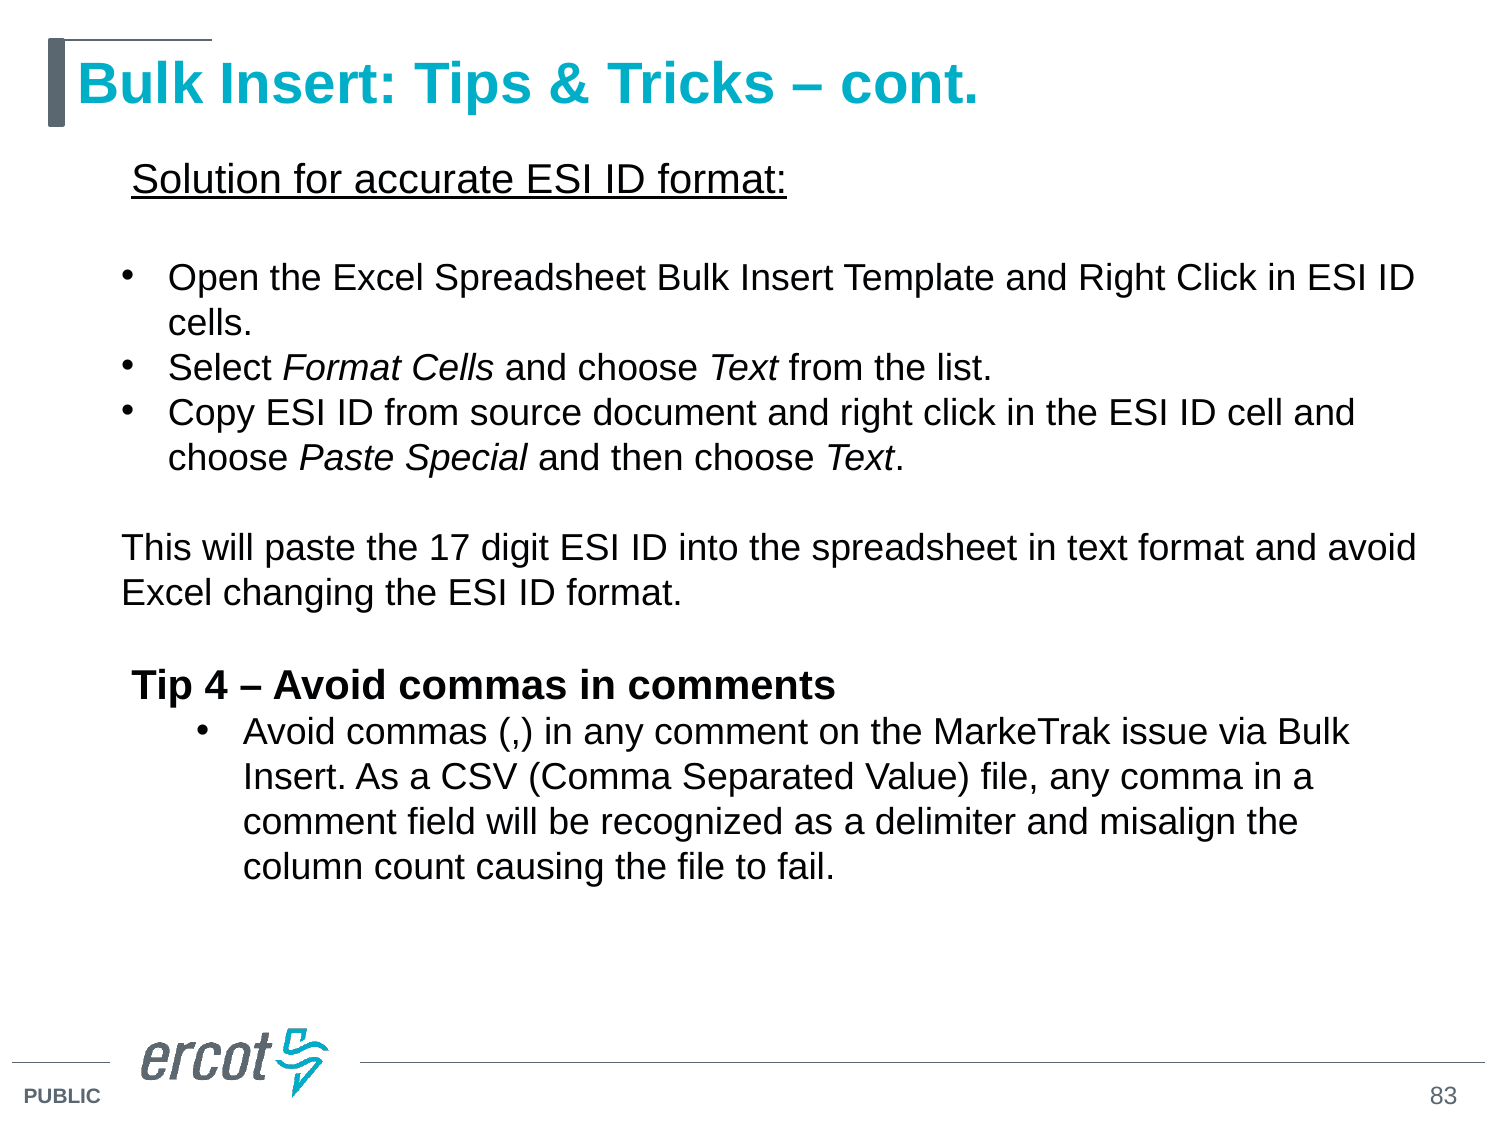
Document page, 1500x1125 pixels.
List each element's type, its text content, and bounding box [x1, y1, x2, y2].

slide_number 83 [1400, 1076, 1488, 1113]
text_box Solution for accurate ESI ID format: Open the Excel Spreadsheet Bulk Insert Template and Right Click in ESI ID cells. Select Format Cells and choose Text from the list. Copy ESI ID from source document and right click in the ESI ID cell and choose Paste Special and then choose Text. This will paste the 17 digit ESI ID into the spreadsheet in text format and avoid Excel changing the ESI ID format. Tip 4 – Avoid commas in comments Avoid commas (,) in any comment on the MarkeTrak issue via Bulk Insert. As a CSV (Comma Separated Value) file, any comma in a comment field will be recognized as a delimiter and misalign the column count causing the file to fail. [106, 99, 1444, 895]
picture [137, 1024, 332, 1100]
title Bulk Insert: Tips & Tricks – cont. [62, 37, 1104, 123]
